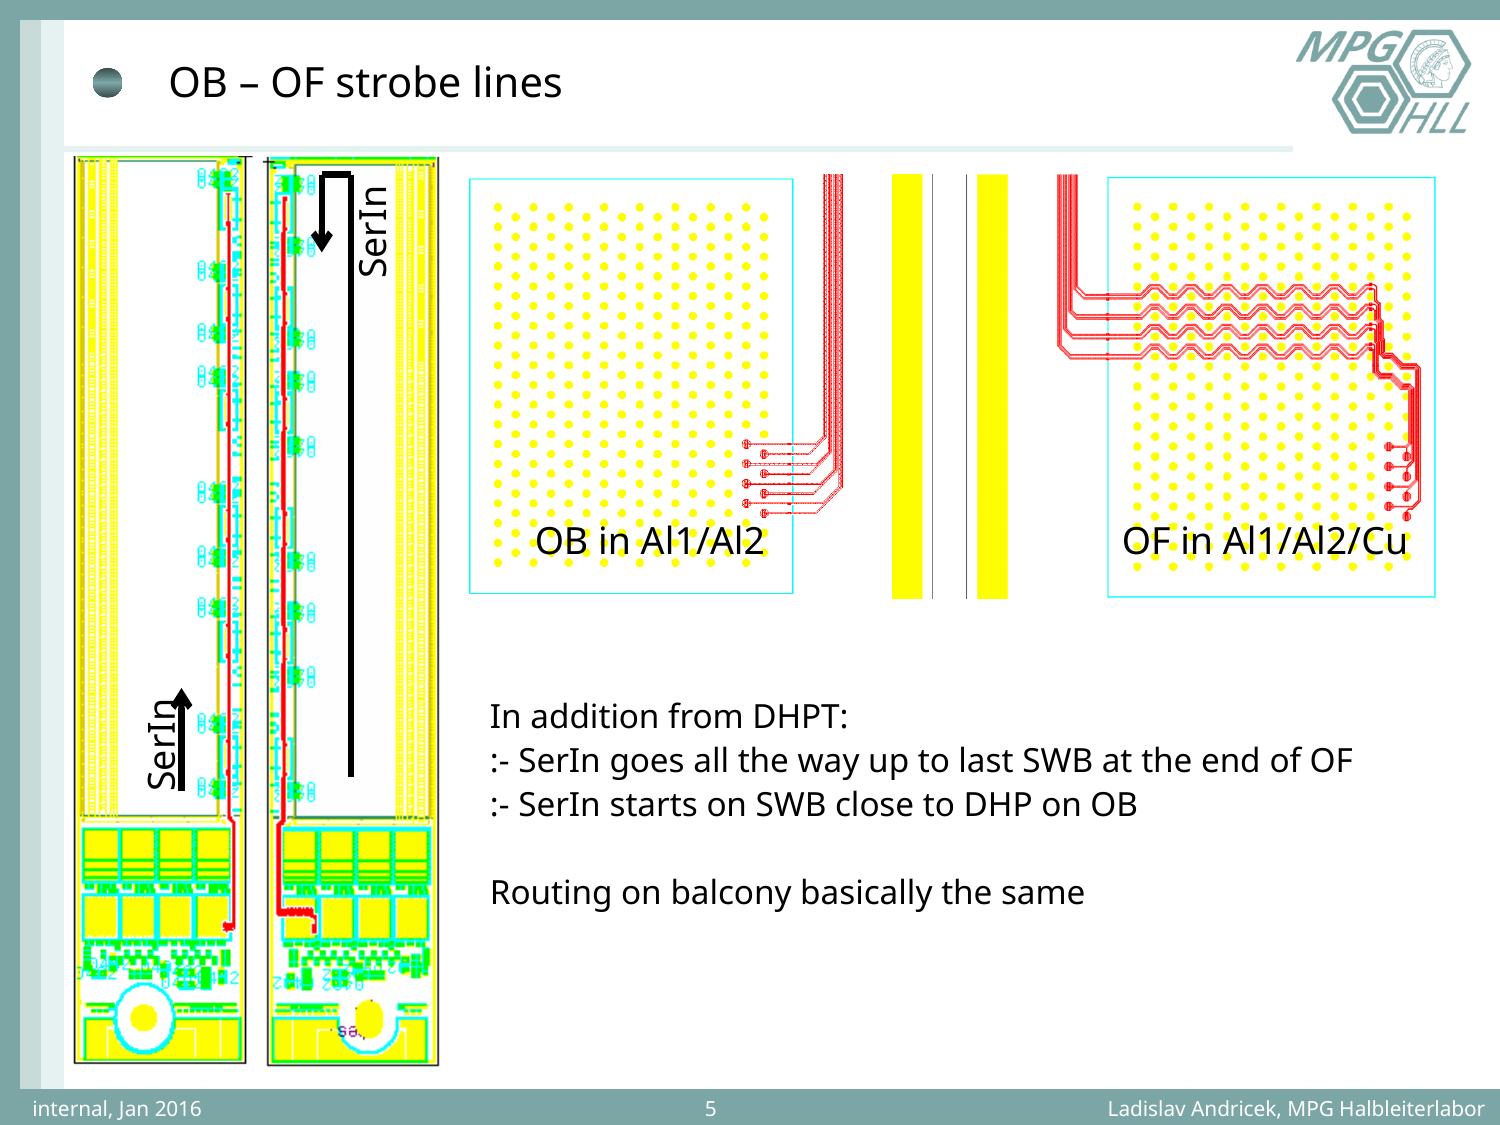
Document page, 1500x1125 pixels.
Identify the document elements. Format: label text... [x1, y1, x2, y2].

picture [262, 156, 441, 1073]
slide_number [17, 1088, 290, 1125]
picture [963, 174, 1438, 599]
picture [70, 156, 257, 1073]
text_box In addition from DHPT: :- SerIn goes all the way up to last SWB at the end of OF :- SerIn starts on SWB close to DHP on OB Routing on balcony basically the same [475, 687, 1437, 1021]
title OB – OF strobe lines [63, 30, 1339, 132]
footer Ladislav Andricek, MPG Halbleiterlabor [1046, 1087, 1500, 1125]
picture [463, 174, 939, 599]
picture [1292, 25, 1478, 140]
